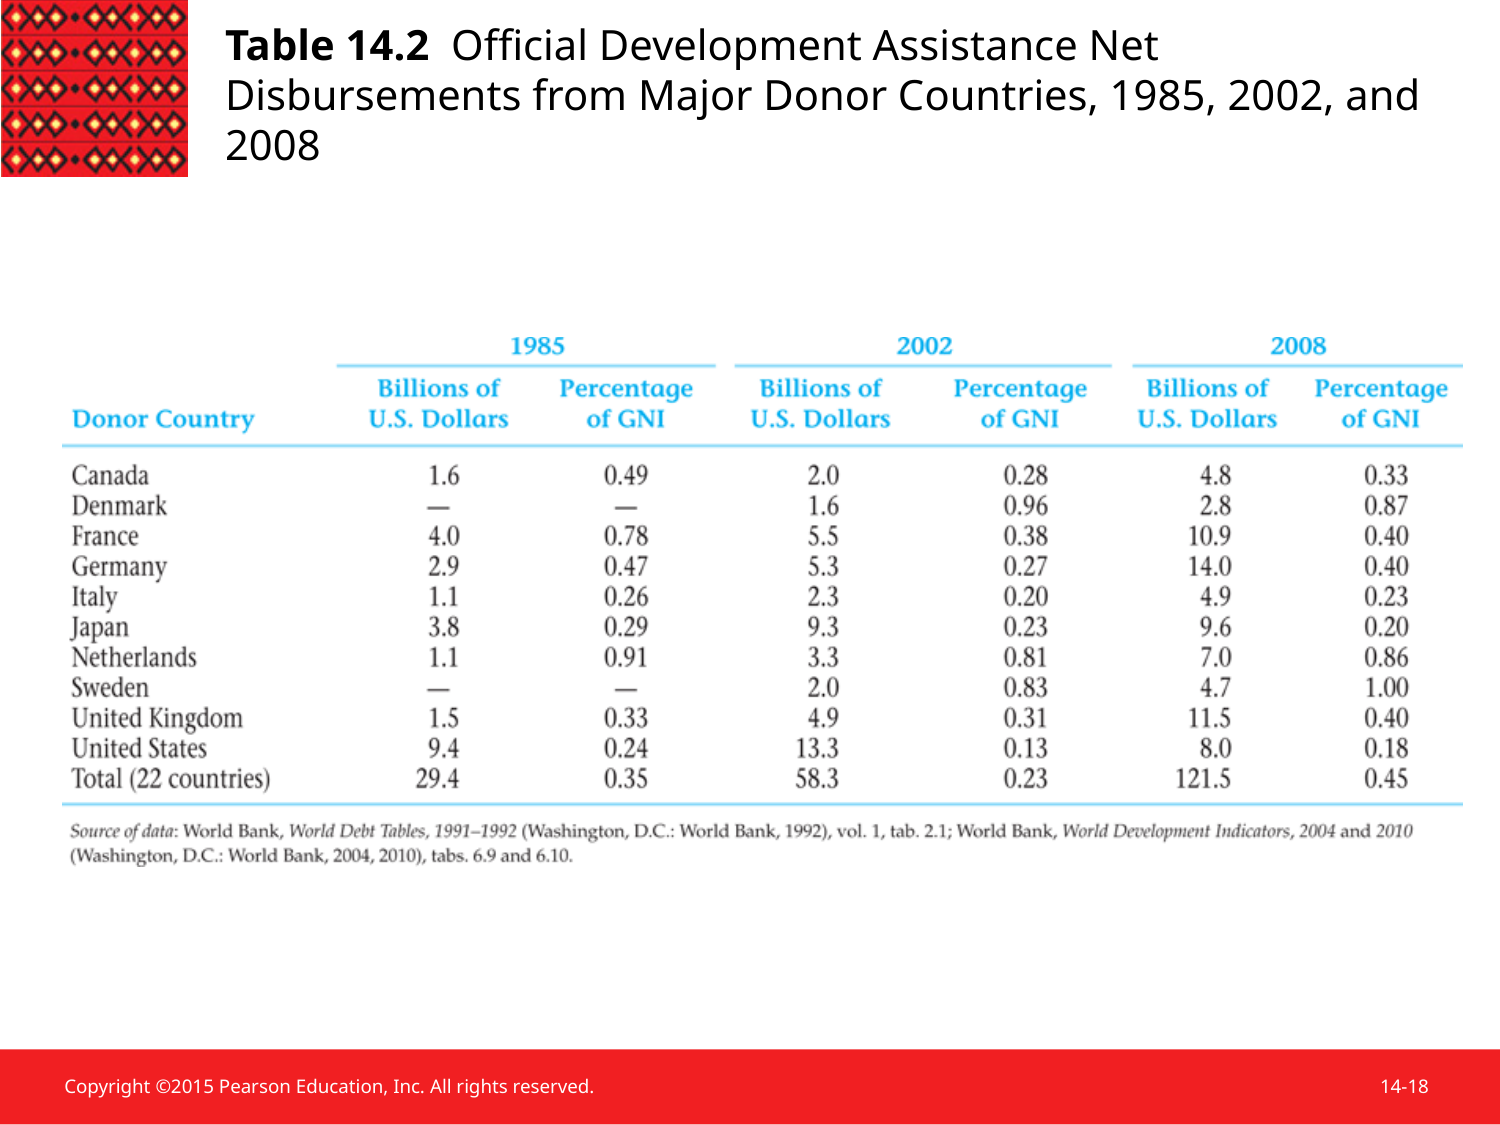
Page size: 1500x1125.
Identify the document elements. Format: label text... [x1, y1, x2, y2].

picture [1, 0, 188, 177]
title Table 14.2 Official Development Assistance Net Disbursements from Major Donor Countries, 1985, 2002, and 2008 [225, 0, 1463, 188]
picture [62, 337, 1463, 868]
